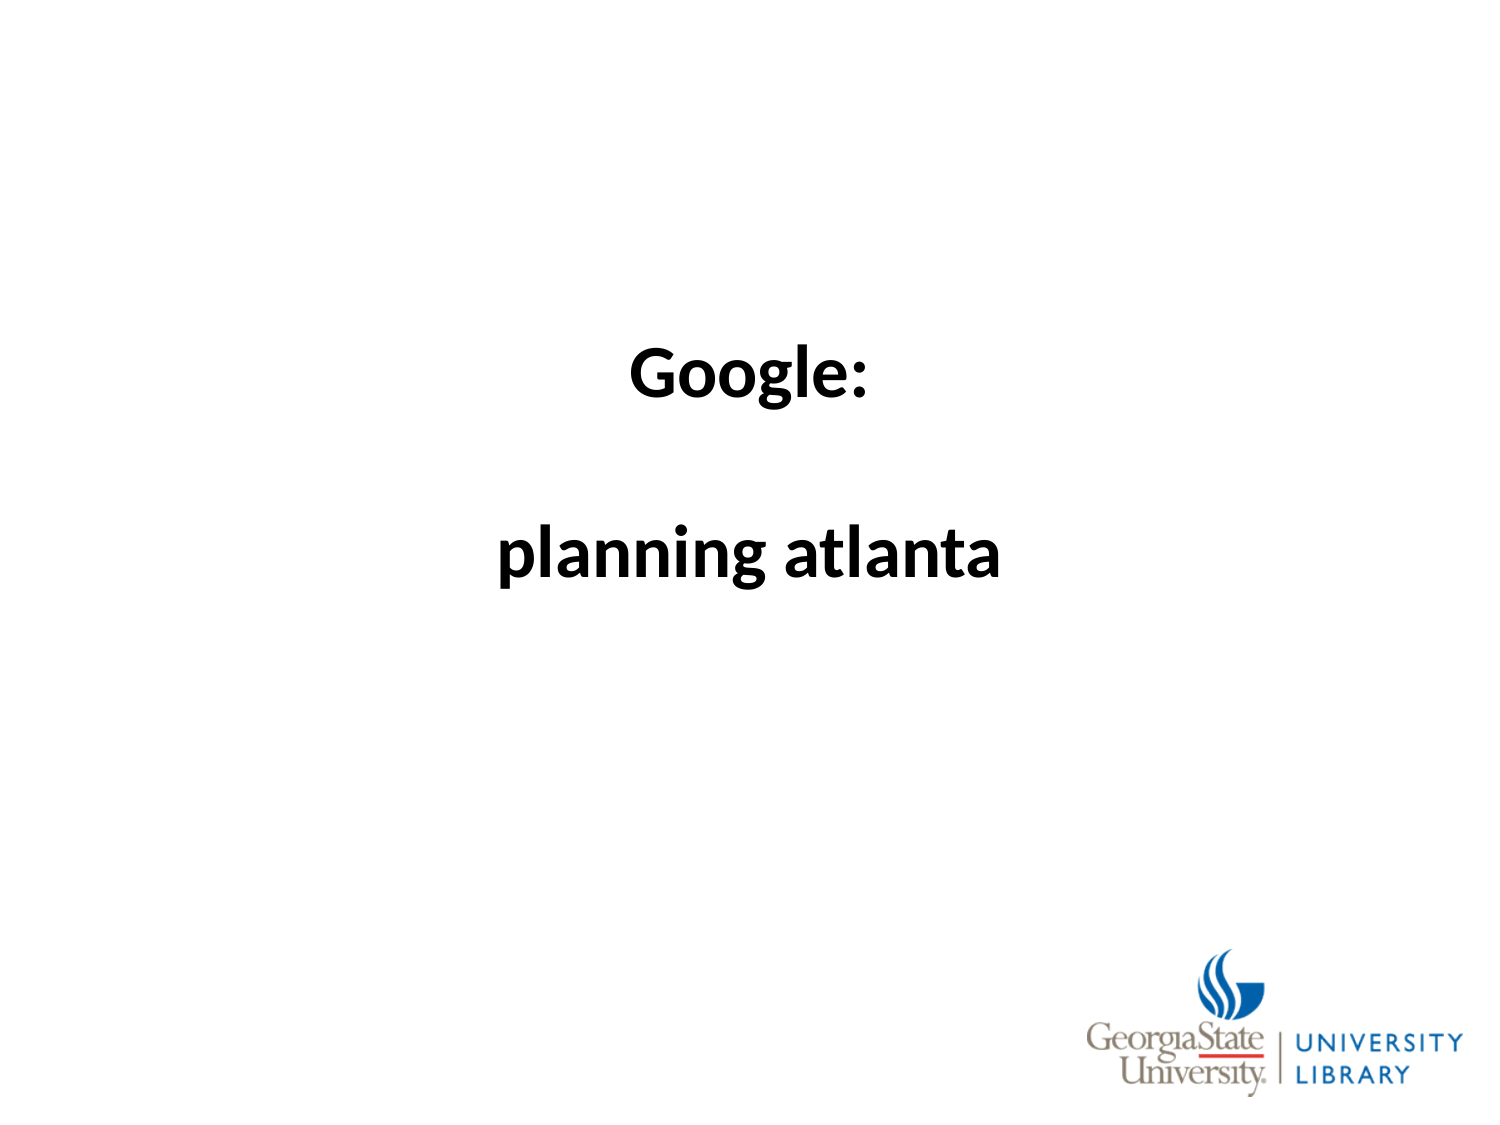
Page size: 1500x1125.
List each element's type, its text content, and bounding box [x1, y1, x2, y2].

title Google: planning atlanta [75, 45, 1425, 900]
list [1087, 949, 1463, 1097]
